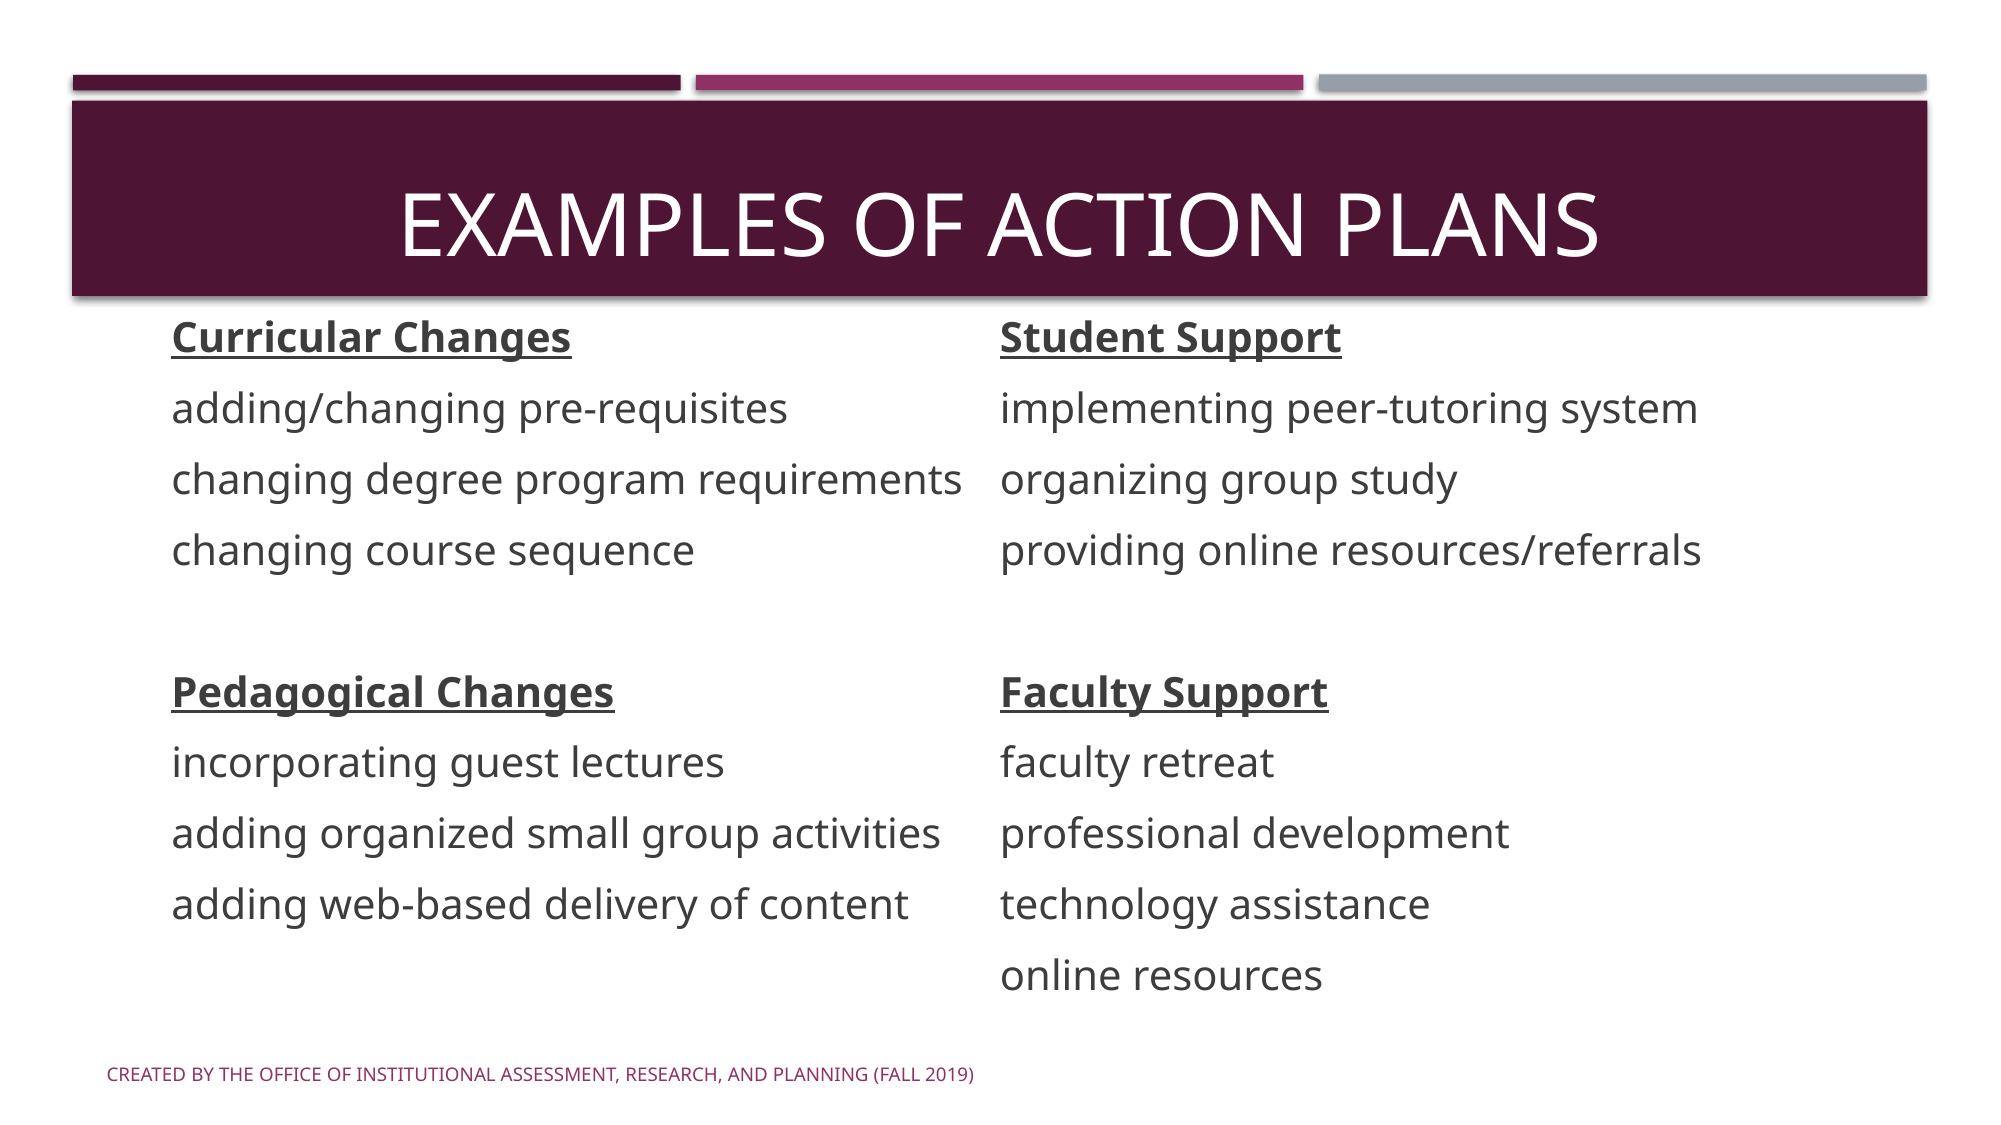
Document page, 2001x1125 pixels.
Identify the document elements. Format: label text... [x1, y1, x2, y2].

title Examples of Action Plans [95, 115, 1905, 282]
footer CREATED BY THE OFFICE OF INSTITUTIONAL ASSESSMENT, RESEARCH, AND PLANNING (fall 2019) [91, 1043, 1227, 1104]
list Curricular Changes adding/changing pre-requisites changing degree program requirements changing course sequence Pedagogical Changes incorporating guest lectures adding organized small group activities adding web-based delivery of content Student Support implementing peer-tutoring system organizing group study providing online resources/referrals Faculty Support faculty retreat professional development technology assistance online resources [156, 303, 1844, 1104]
